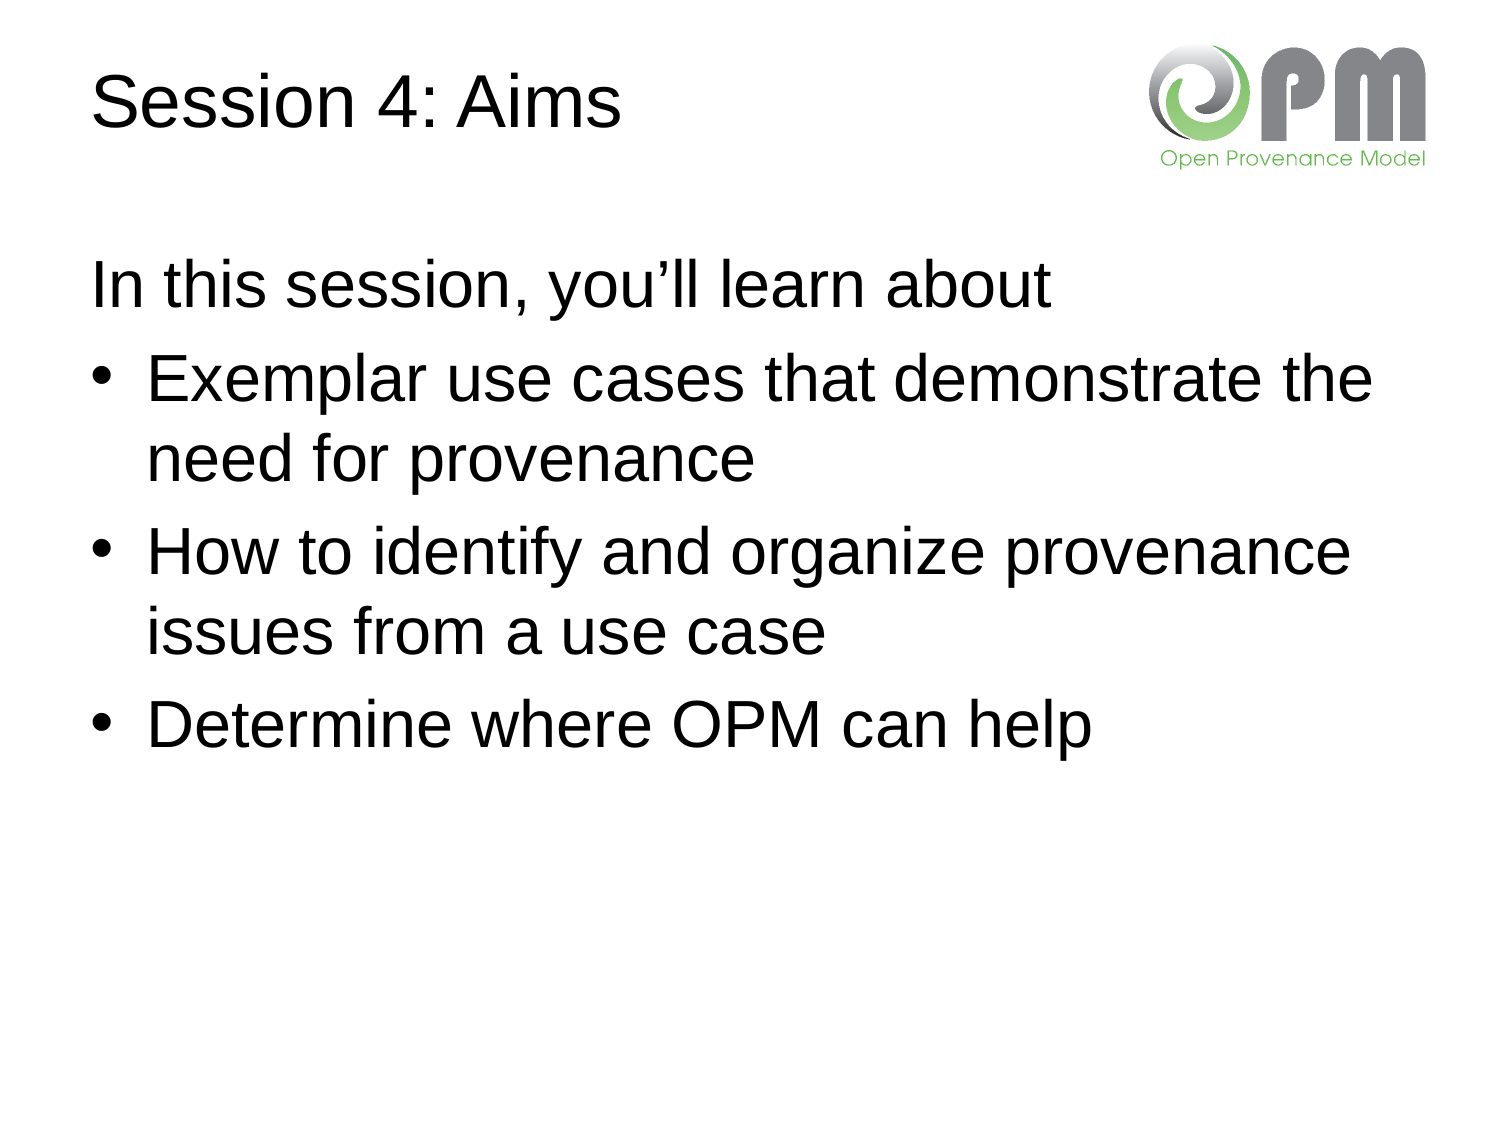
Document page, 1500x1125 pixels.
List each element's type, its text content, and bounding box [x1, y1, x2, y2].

list In this session, you’ll learn about Exemplar use cases that demonstrate the need for provenance How to identify and organize provenance issues from a use case Determine where OPM can help [75, 233, 1425, 1005]
title Session 4: Aims [75, 45, 1128, 194]
picture [1127, 18, 1458, 194]
